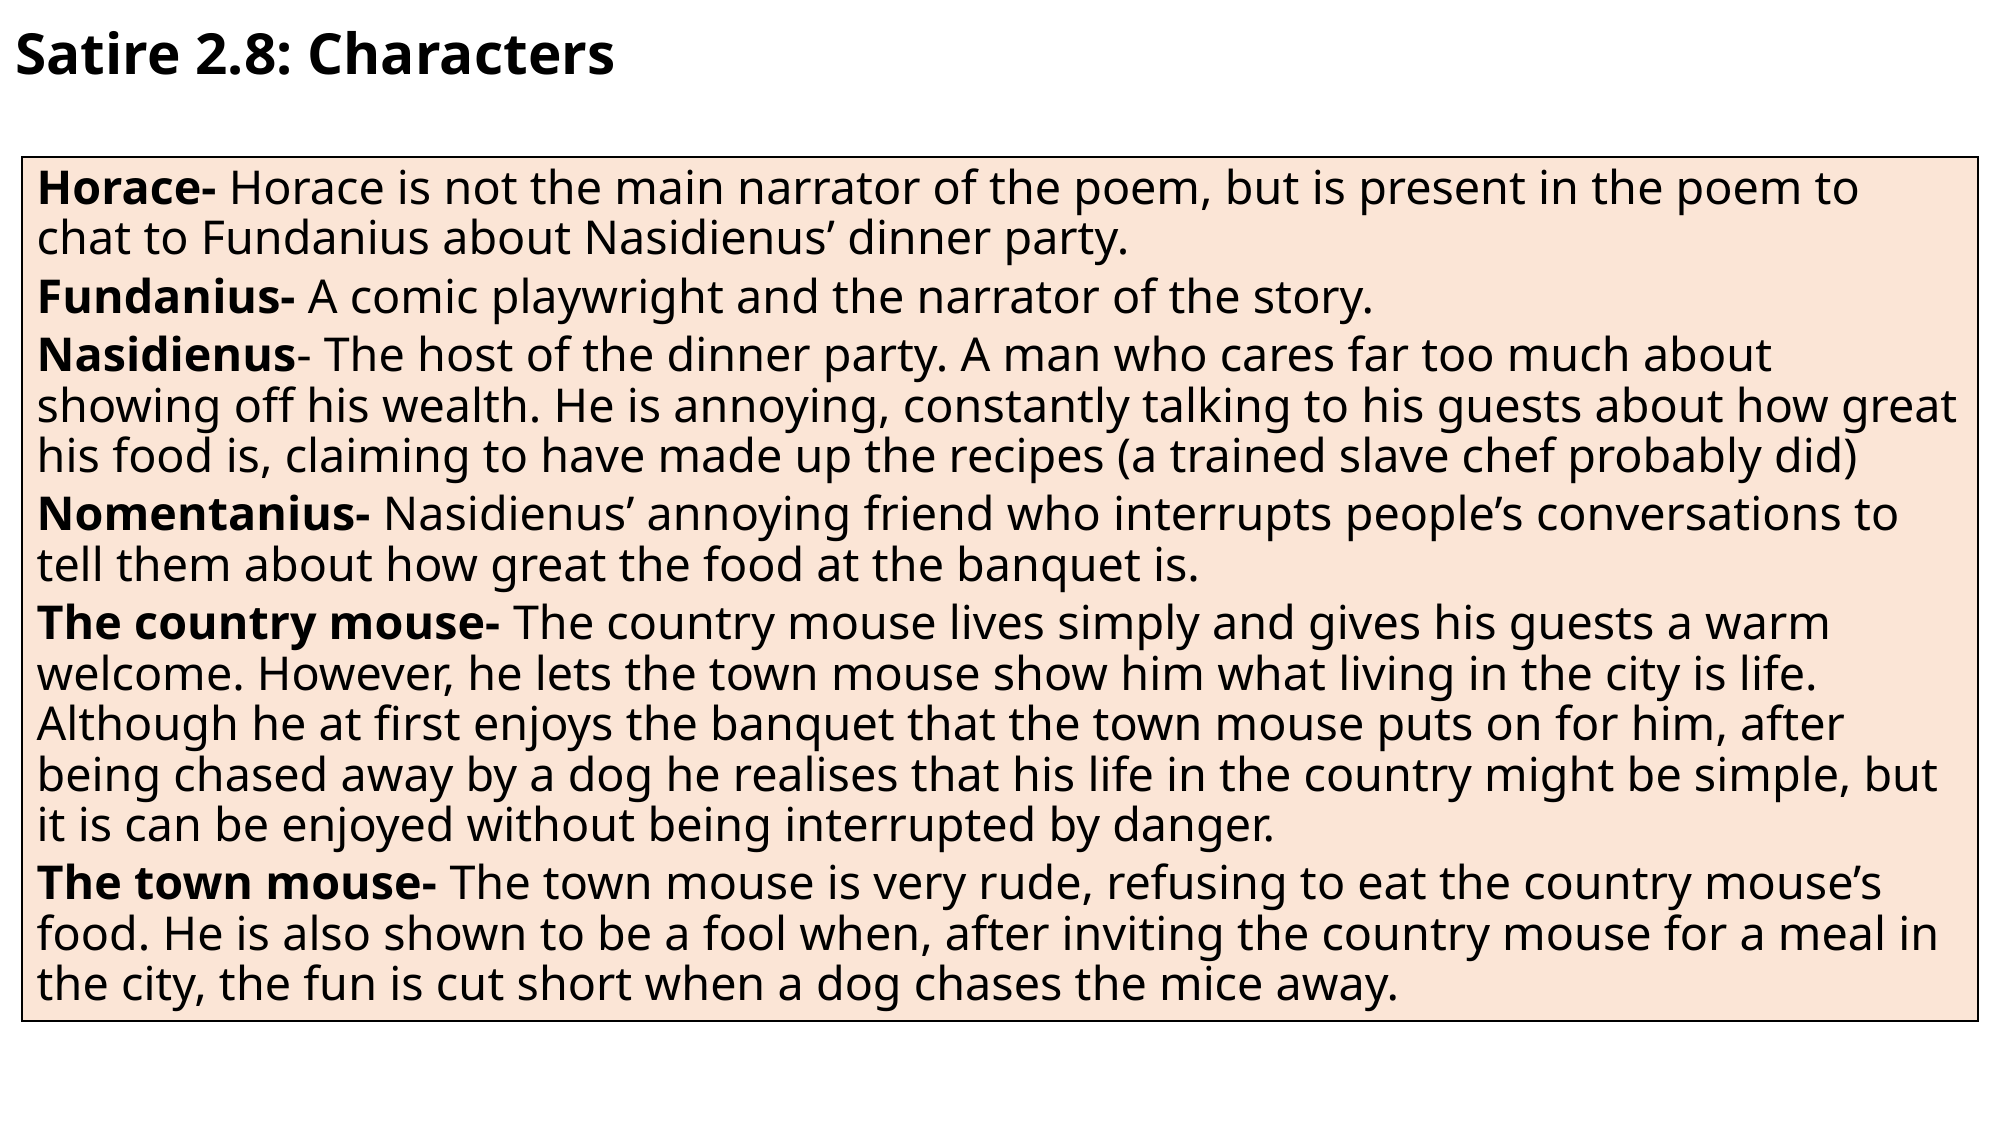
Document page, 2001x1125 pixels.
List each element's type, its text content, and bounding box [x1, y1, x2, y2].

list Horace- Horace is not the main narrator of the poem, but is present in the poem to chat to Fundanius about Nasidienus’ dinner party. Fundanius- A comic playwright and the narrator of the story. Nasidienus- The host of the dinner party. A man who cares far too much about showing off his wealth. He is annoying, constantly talking to his guests about how great his food is, claiming to have made up the recipes (a trained slave chef probably did) Nomentanius- Nasidienus’ annoying friend who interrupts people’s conversations to tell them about how great the food at the banquet is. The country mouse- The country mouse lives simply and gives his guests a warm welcome. However, he lets the town mouse show him what living in the city is life. Although he at first enjoys the banquet that the town mouse puts on for him, after being chased away by a dog he realises that his life in the country might be simple, but it is can be enjoyed without being interrupted by danger. The town mouse- The town mouse is very rude, refusing to eat the country mouse’s food. He is also shown to be a fool when, after inviting the country mouse for a meal in the city, the fun is cut short when a dog chases the mice away. [21, 156, 1979, 1022]
title Satire 2.8: Characters [0, 17, 1725, 95]
